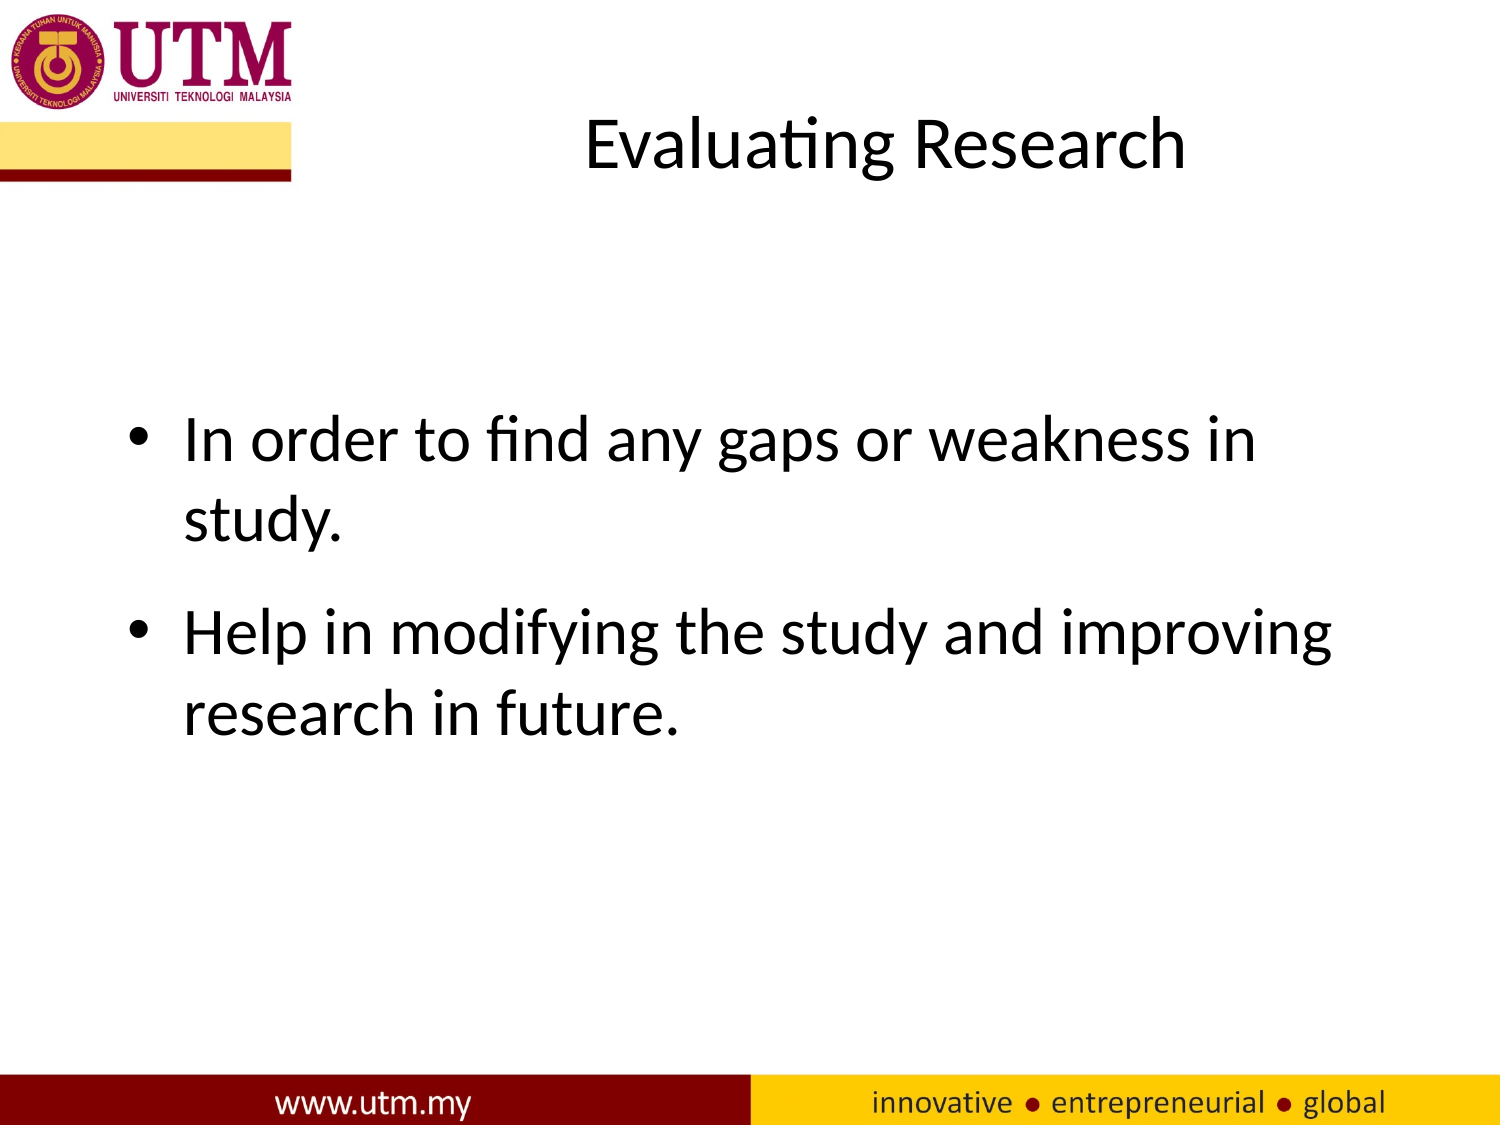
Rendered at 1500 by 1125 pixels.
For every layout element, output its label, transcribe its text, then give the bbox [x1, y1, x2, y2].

picture [0, 0, 1500, 1125]
list In order to find any gaps or weakness in study. Help in modifying the study and improving research in future. [112, 387, 1388, 1063]
title Evaluating Research [348, 45, 1425, 233]
